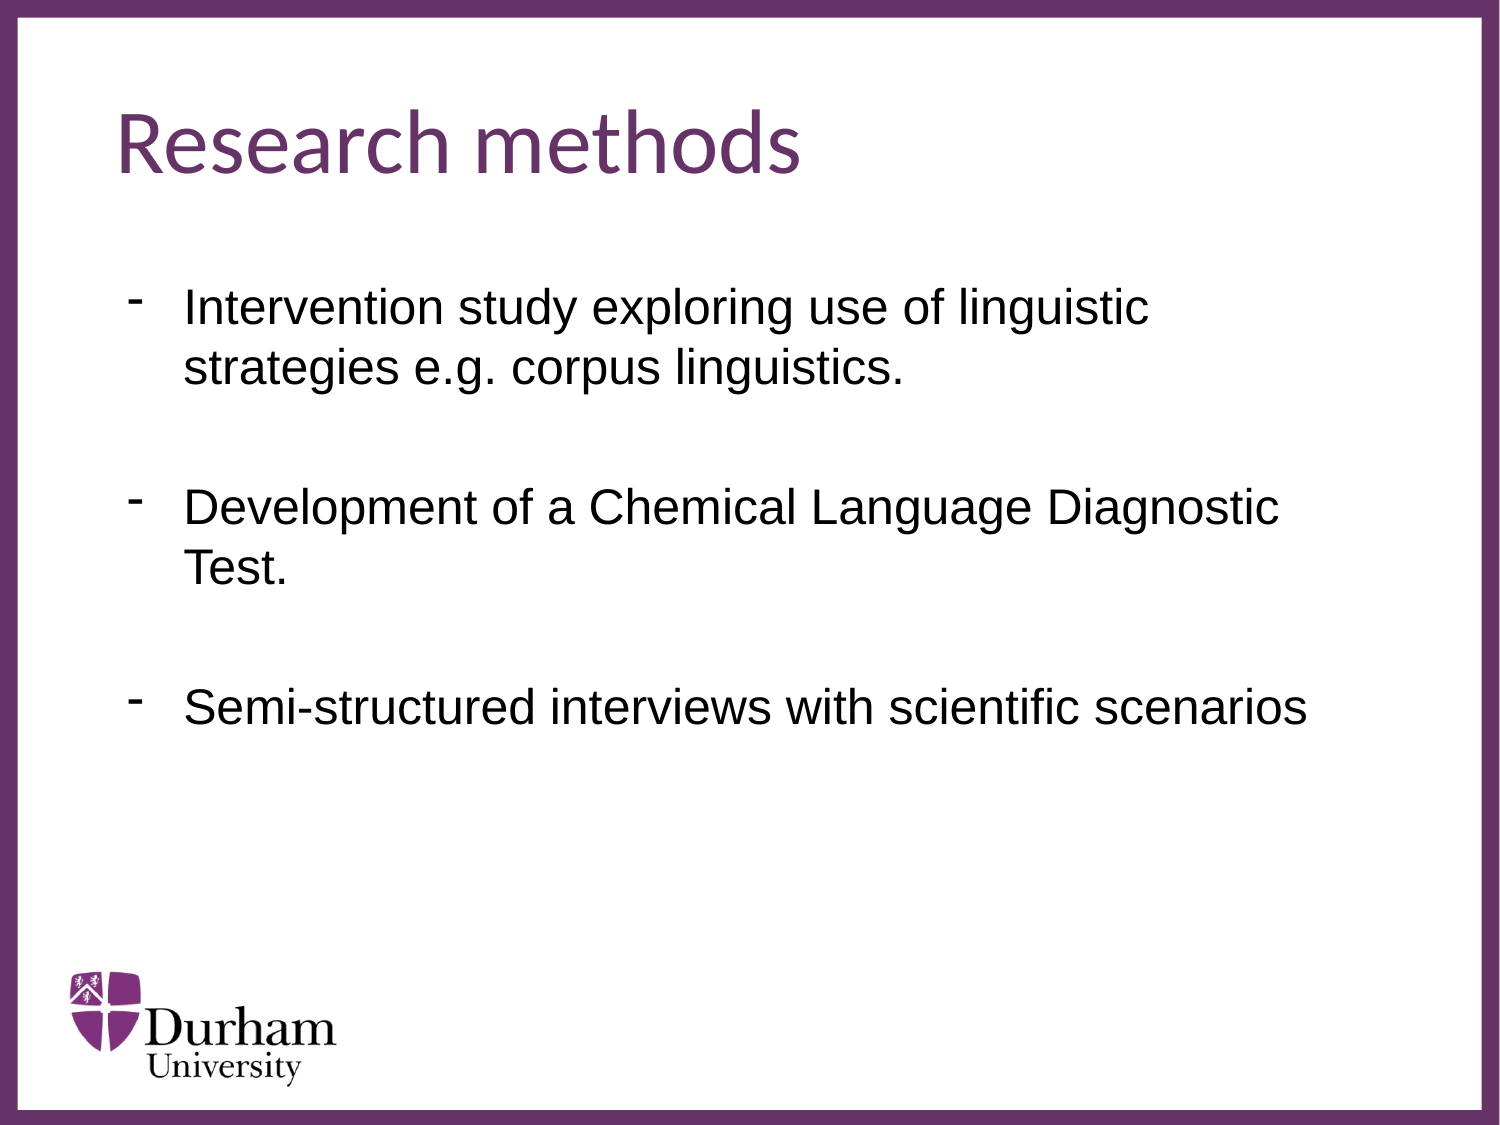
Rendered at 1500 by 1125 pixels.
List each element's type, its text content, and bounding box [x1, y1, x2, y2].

list Intervention study exploring use of linguistic strategies e.g. corpus linguistics. Development of a Chemical Language Diagnostic Test. Semi-structured interviews with scientific scenarios [111, 266, 1388, 894]
picture [43, 958, 363, 1100]
title Research methods [100, 42, 1376, 231]
